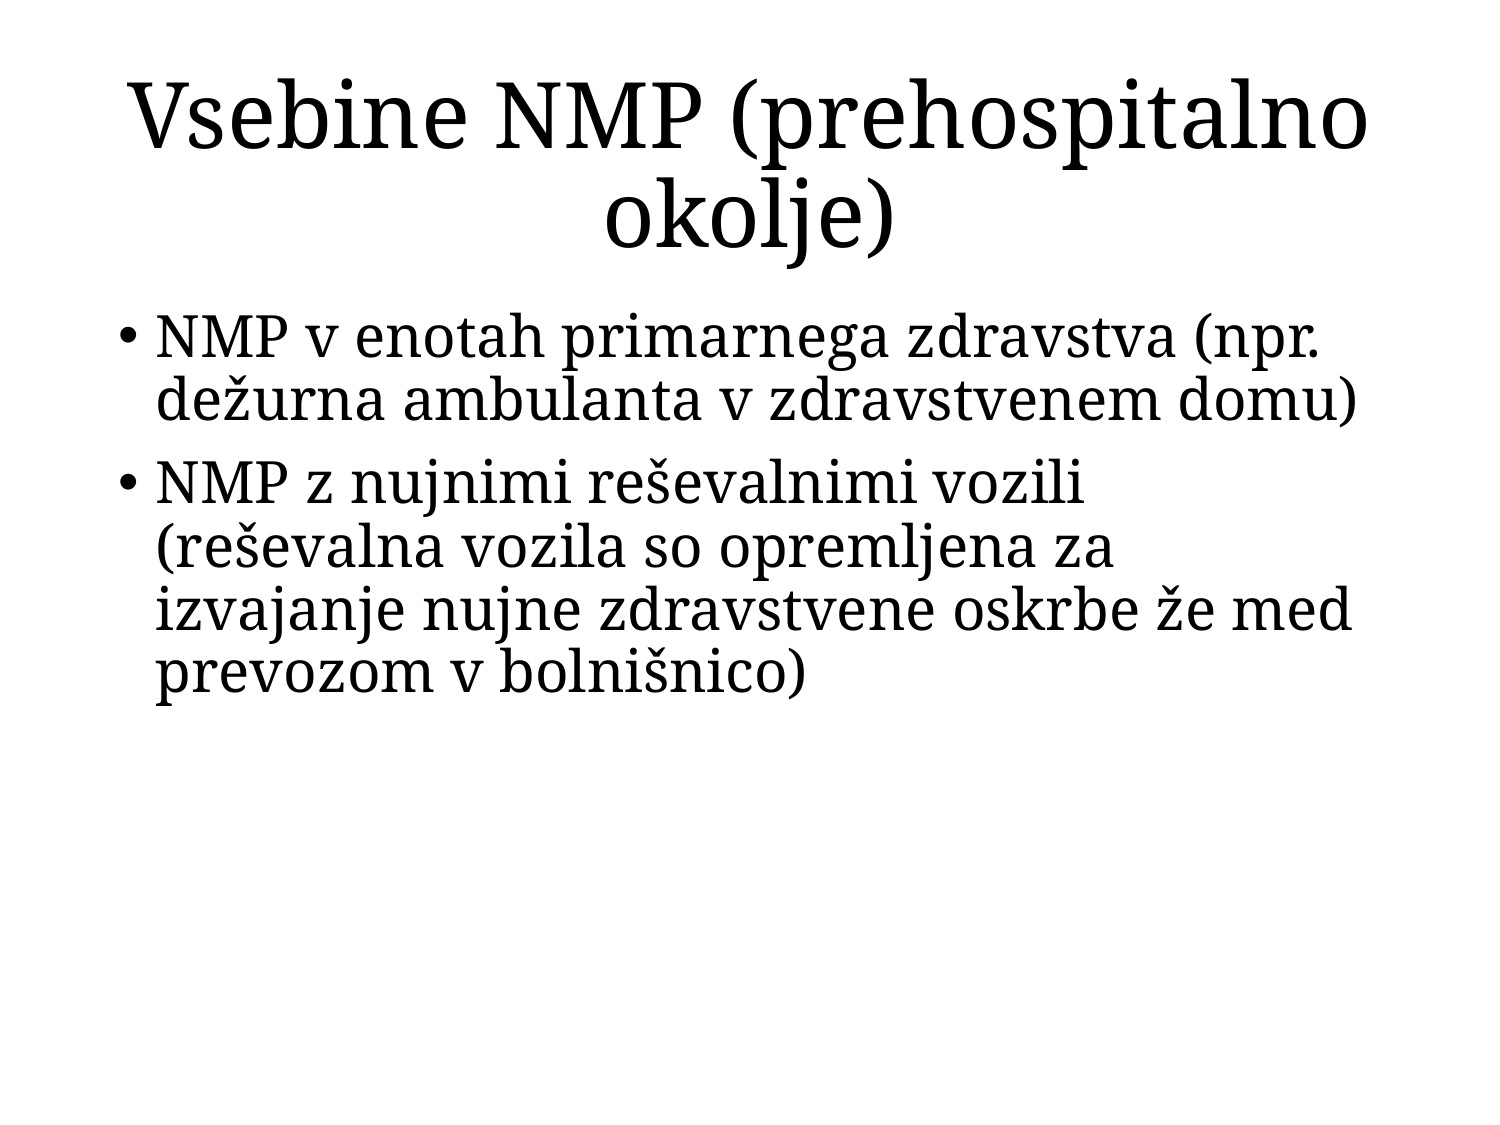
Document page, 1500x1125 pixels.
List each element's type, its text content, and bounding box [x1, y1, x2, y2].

title Vsebine NMP (prehospitalno okolje) [103, 59, 1397, 278]
list NMP v enotah primarnega zdravstva (npr. dežurna ambulanta v zdravstvenem domu) NMP z nujnimi reševalnimi vozili (reševalna vozila so opremljena za izvajanje nujne zdravstvene oskrbe že med prevozom v bolnišnico) [103, 299, 1397, 1014]
